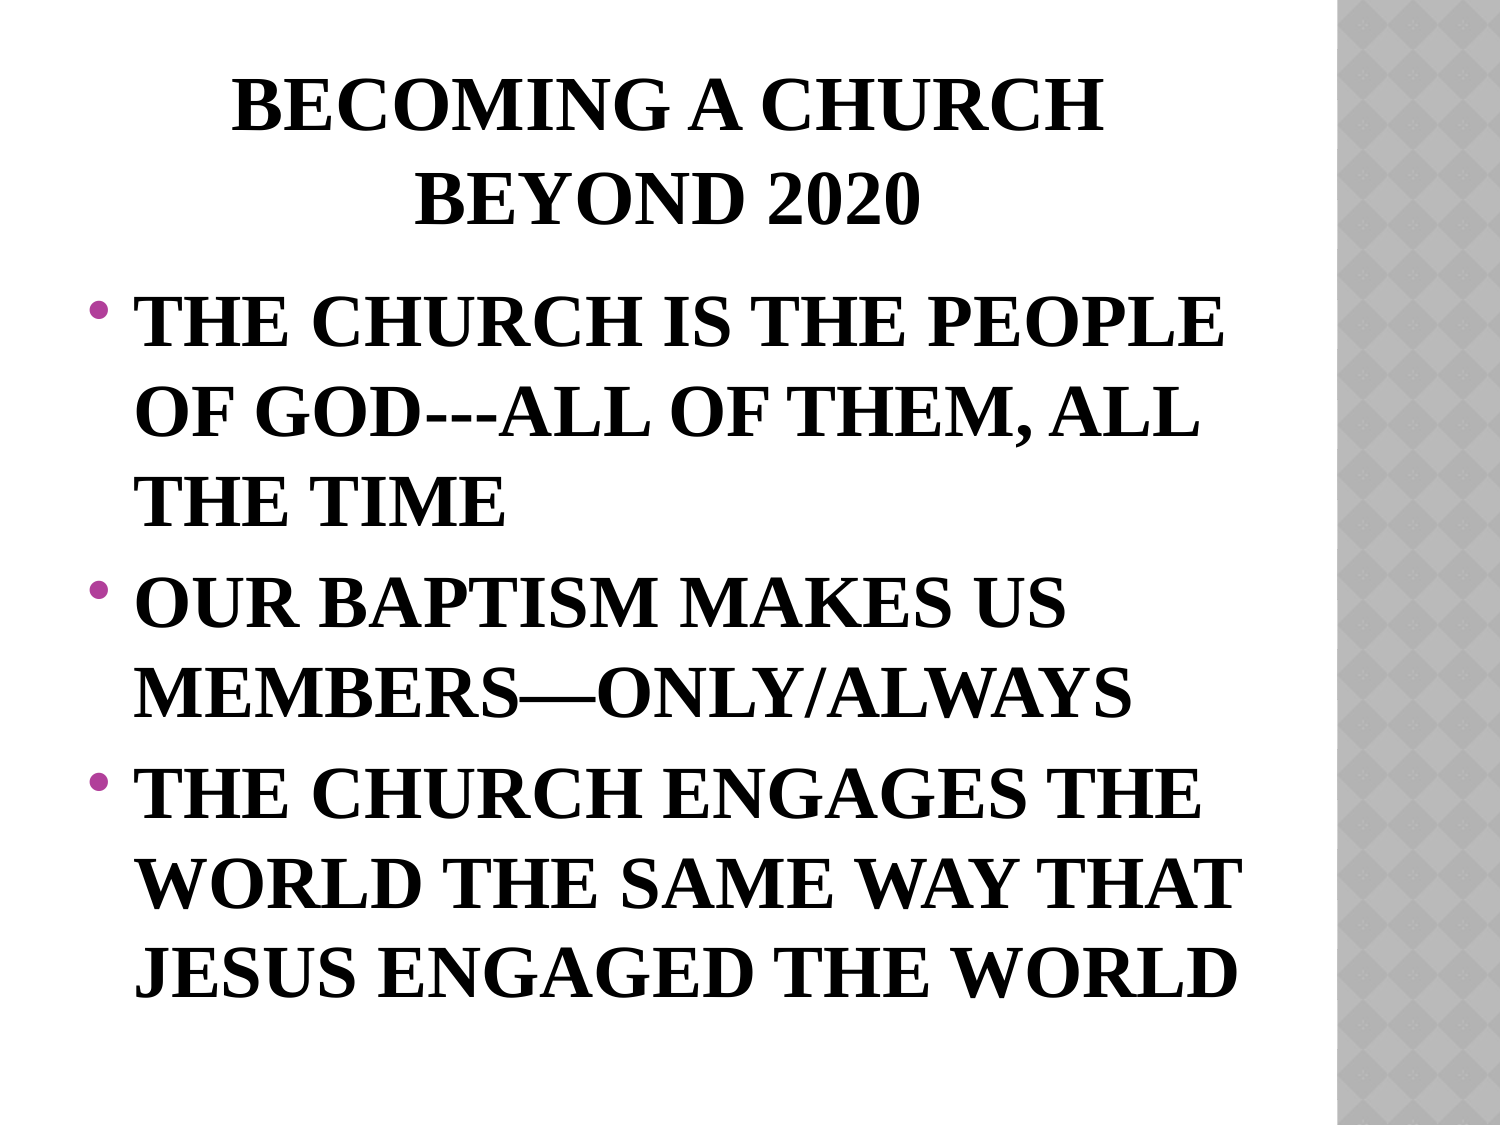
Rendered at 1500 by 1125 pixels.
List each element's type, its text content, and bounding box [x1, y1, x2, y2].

title Becoming a church beyond 2020 [75, 52, 1263, 240]
list THE CHURCH IS THE PEOPLE OF GOD---ALL OF THEM, ALL THE TIME OUR BAPTISM MAKES US MEMBERS—ONLY/ALWAYS THE CHURCH ENGAGES THE WORLD THE SAME WAY THAT JESUS ENGAGED THE WORLD [75, 264, 1263, 1059]
